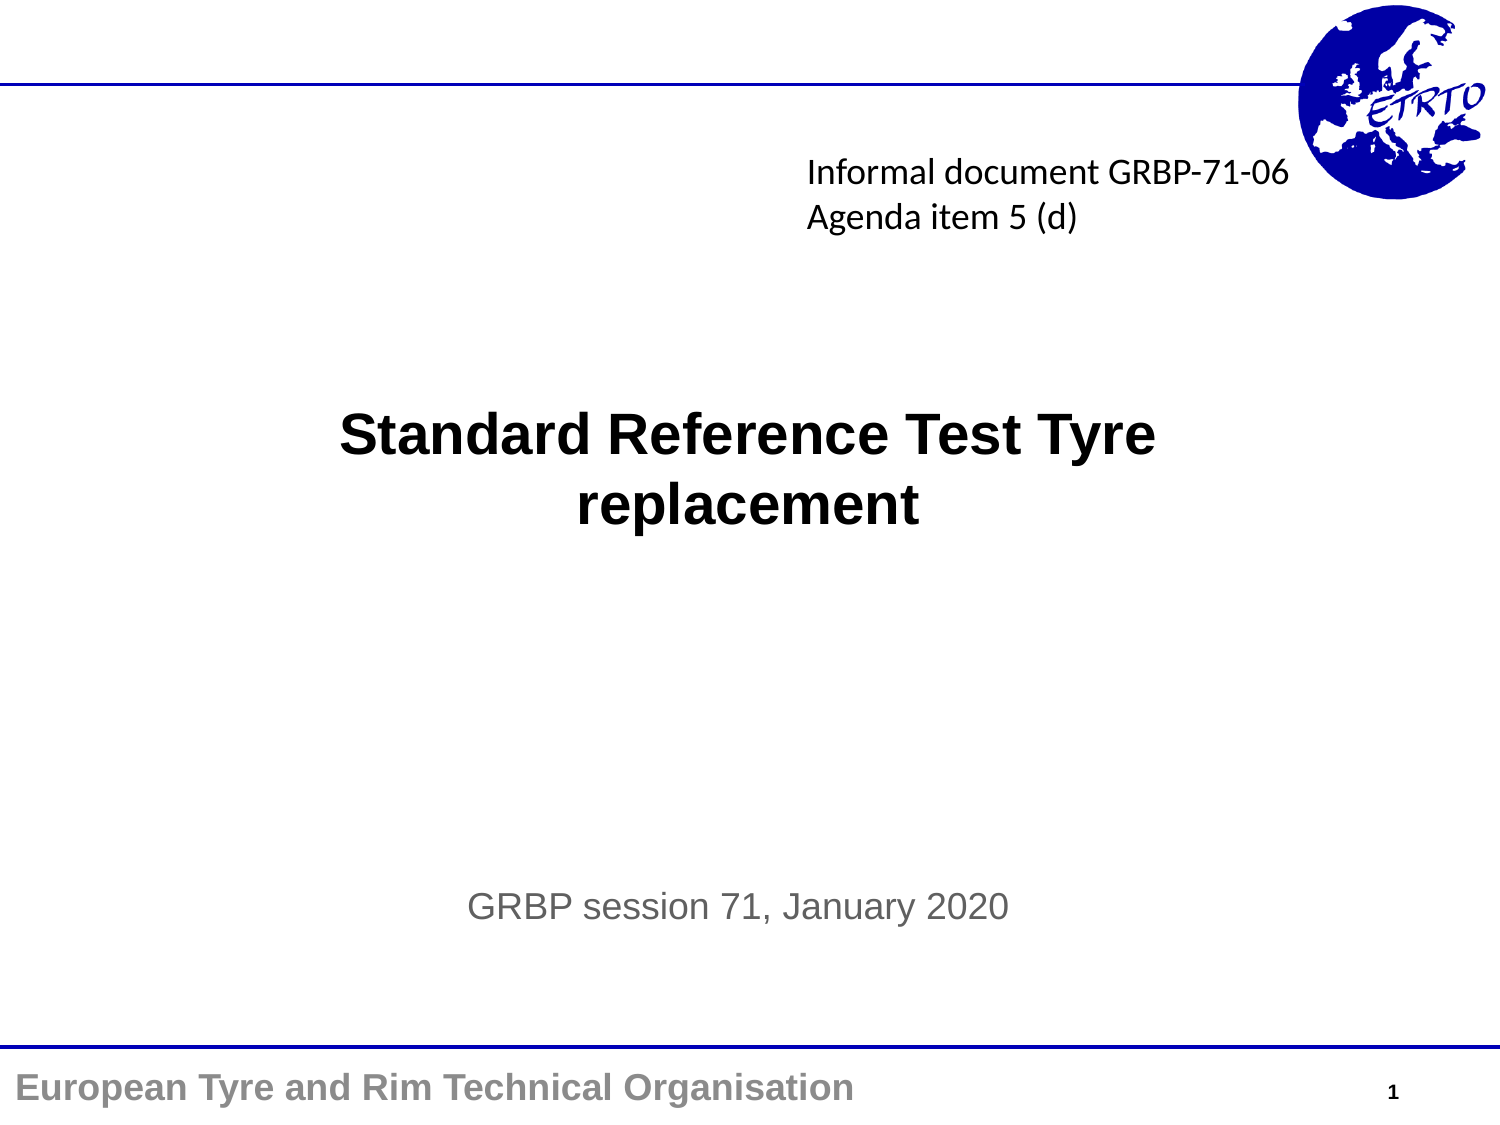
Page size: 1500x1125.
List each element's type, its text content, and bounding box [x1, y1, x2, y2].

text_box European Tyre and Rim Technical Organisation [0, 1046, 1500, 1125]
text_box Standard Reference Test Tyre replacement [256, 389, 1241, 614]
picture [1281, 0, 1500, 208]
text_box Informal document GRBP-71-06 Agenda item 5 (d) [792, 139, 1435, 245]
text_box GRBP session 71, January 2020 [265, 874, 1211, 935]
